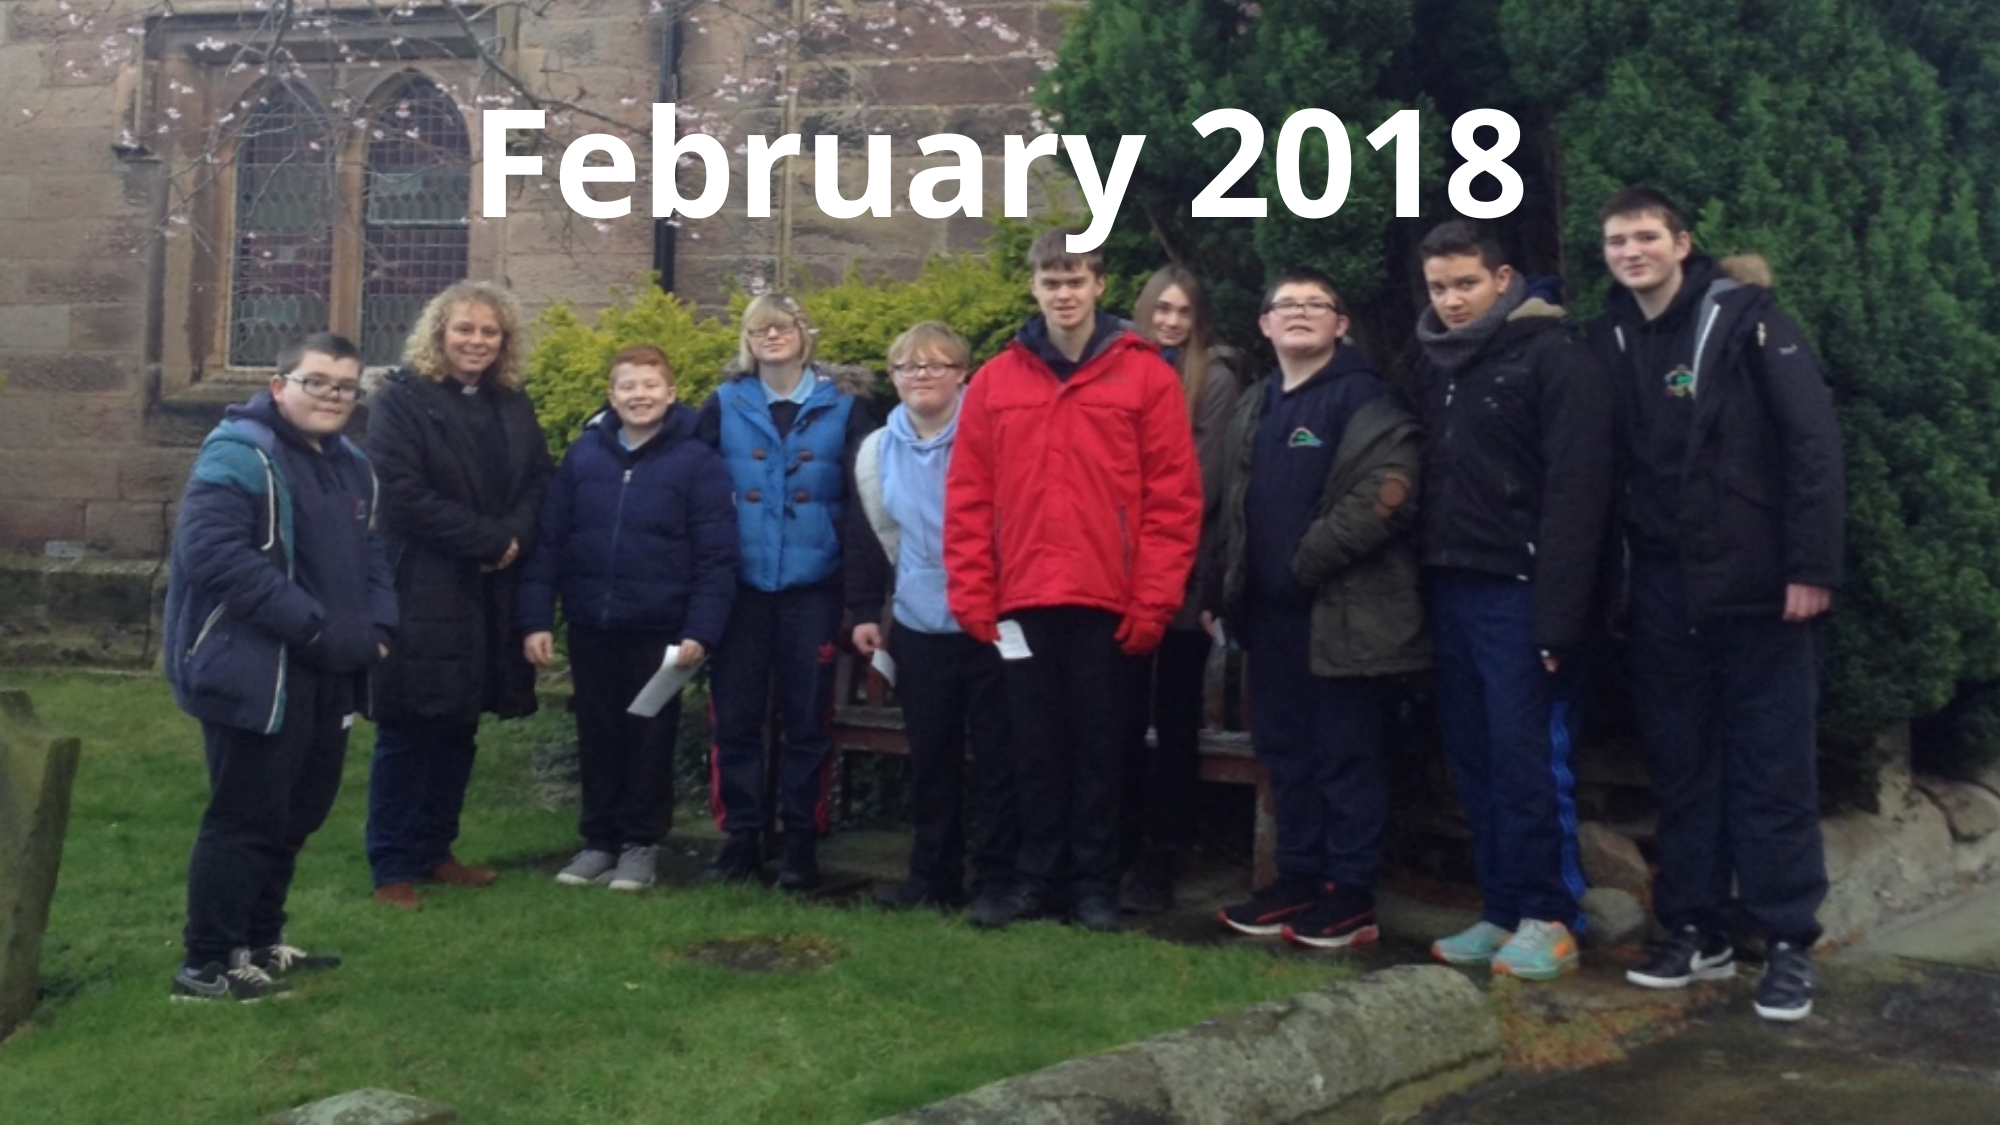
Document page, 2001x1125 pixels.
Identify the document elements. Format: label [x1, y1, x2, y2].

list [0, 0, 2000, 1125]
